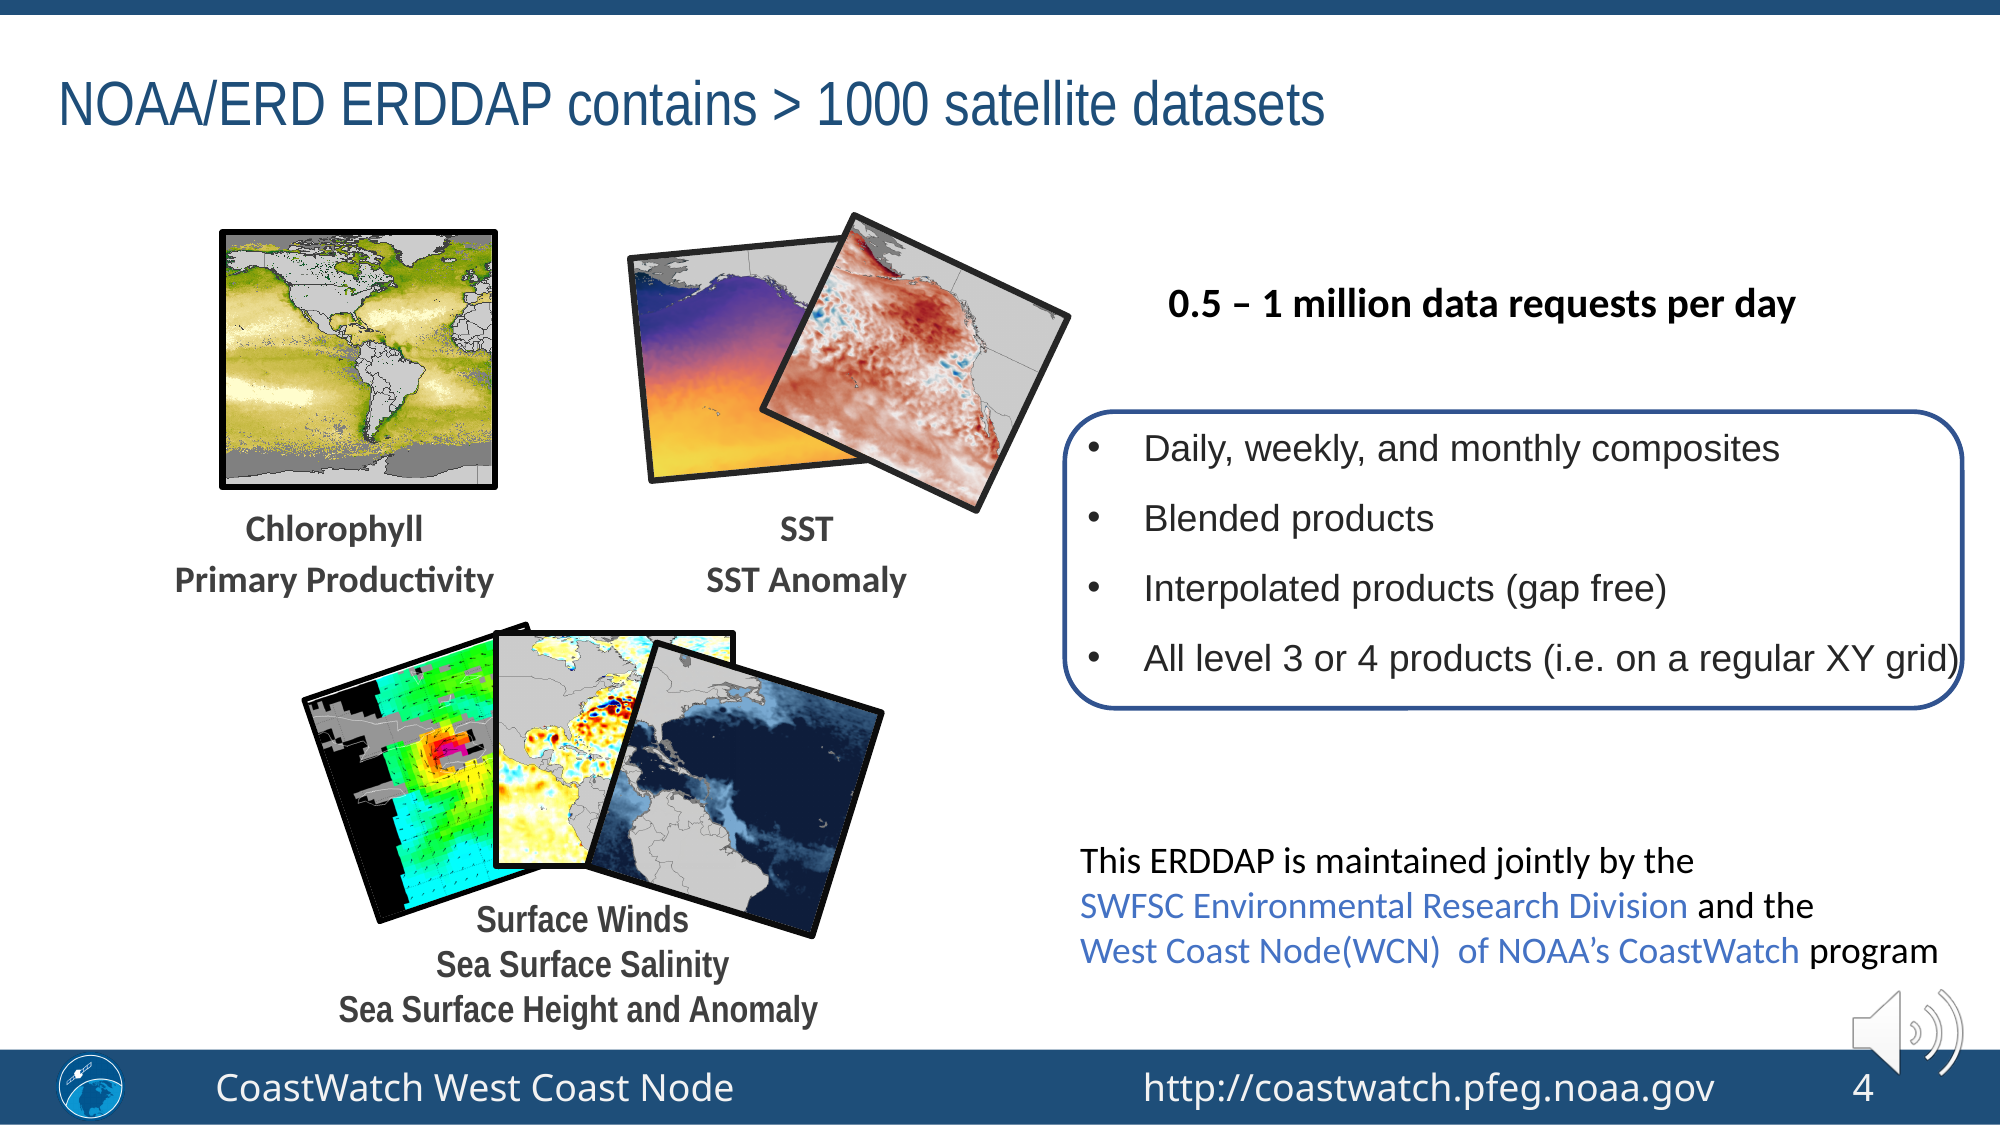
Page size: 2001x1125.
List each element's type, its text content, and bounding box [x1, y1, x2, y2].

title NOAA/ERD ERDDAP contains > 1000 satellite datasets [43, 0, 2000, 215]
text_box Chlorophyll Primary Productivity [158, 496, 512, 608]
footer CoastWatch West Coast Node http://coastwatch.pfeg.noaa.gov [200, 1056, 1738, 1117]
text_box SST SST Anomaly [651, 496, 924, 608]
text_box 0.5 – 1 million data requests per day [1153, 268, 1826, 334]
picture [56, 1052, 125, 1121]
text_box This ERDDAP is maintained jointly by the SWFSC Environmental Research Division and the West Coast Node(WCN) of NOAA’s CoastWatch program [1065, 828, 1963, 979]
text_box [1064, 411, 1963, 709]
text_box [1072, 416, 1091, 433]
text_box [307, 627, 878, 1039]
picture [225, 234, 492, 485]
picture [1841, 966, 1976, 1101]
picture [634, 220, 1063, 506]
slide_number ‹#› [1837, 1056, 2000, 1117]
text_box Daily, weekly, and monthly composites Blended products Interpolated products (gap free) All level 3 or 4 products (i.e. on a regular XY grid) [1936, 416, 2000, 687]
